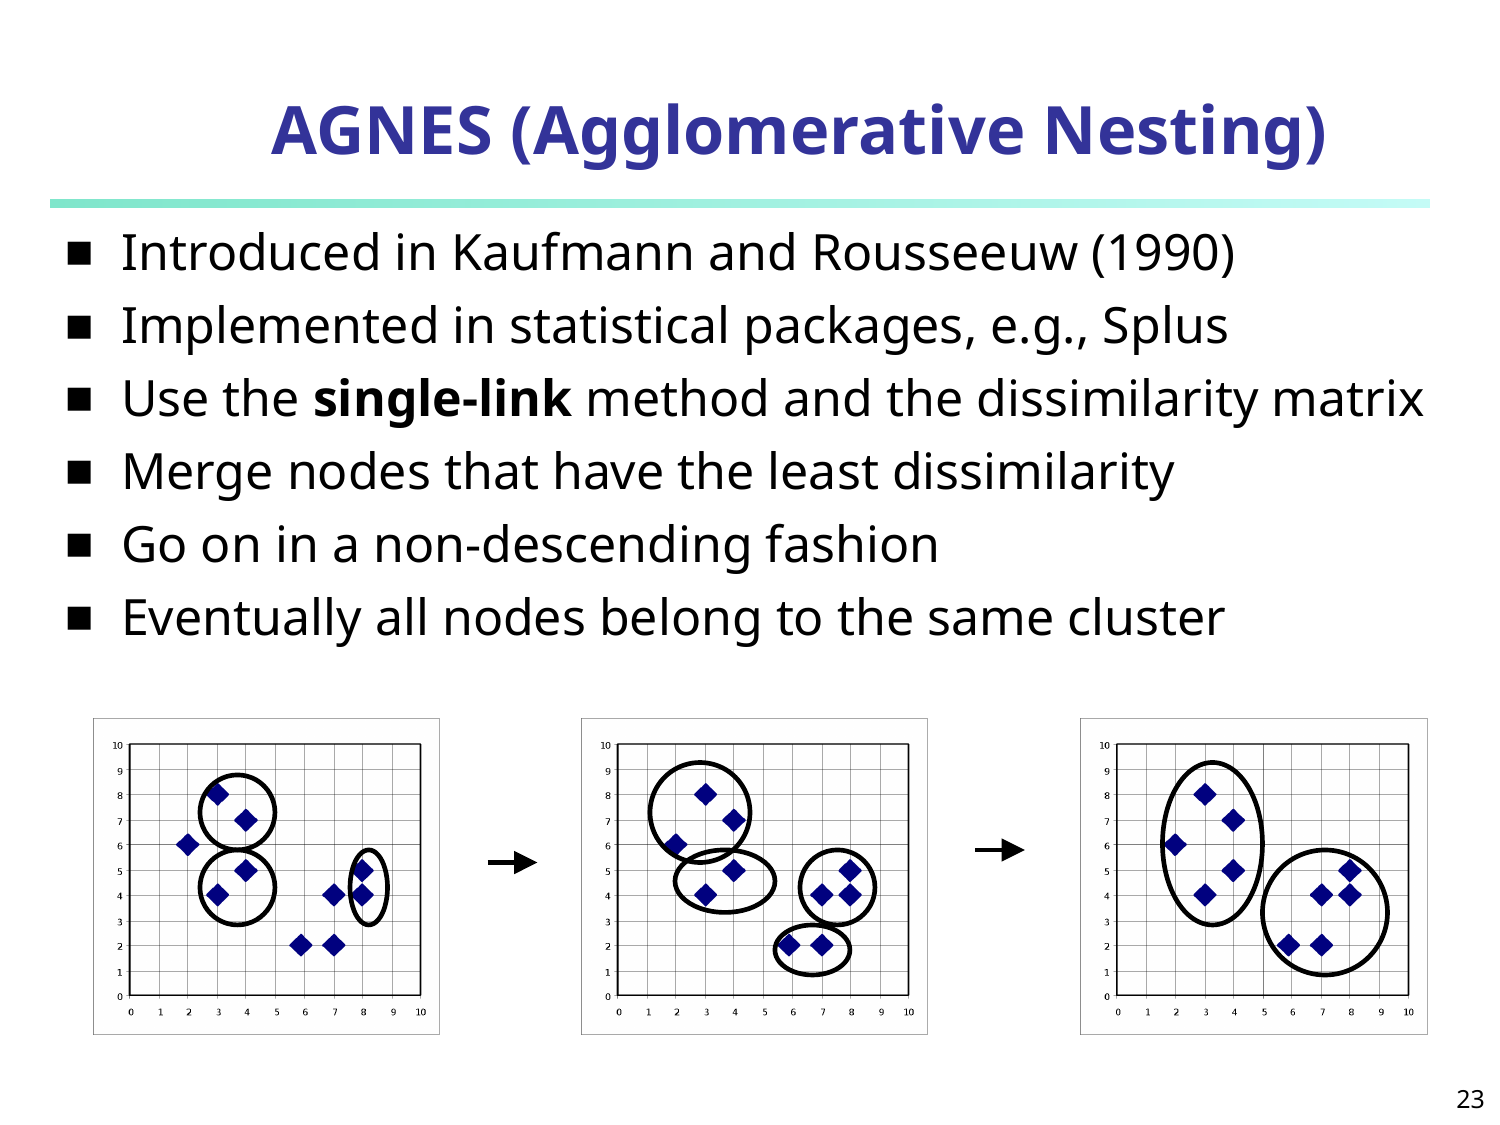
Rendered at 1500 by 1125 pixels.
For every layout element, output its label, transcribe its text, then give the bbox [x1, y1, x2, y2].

text_box 23 [1187, 1062, 1500, 1125]
title AGNES (Agglomerative Nesting) [212, 50, 1388, 175]
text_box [1074, 712, 1438, 1044]
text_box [87, 712, 451, 1044]
list Introduced in Kaufmann and Rousseeuw (1990) Implemented in statistical packages, e.g., Splus Use the single-link method and the dissimilarity matrix Merge nodes that have the least dissimilarity Go on in a non-descending fashion Eventually all nodes belong to the same cluster [50, 224, 1463, 700]
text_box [574, 712, 938, 1044]
